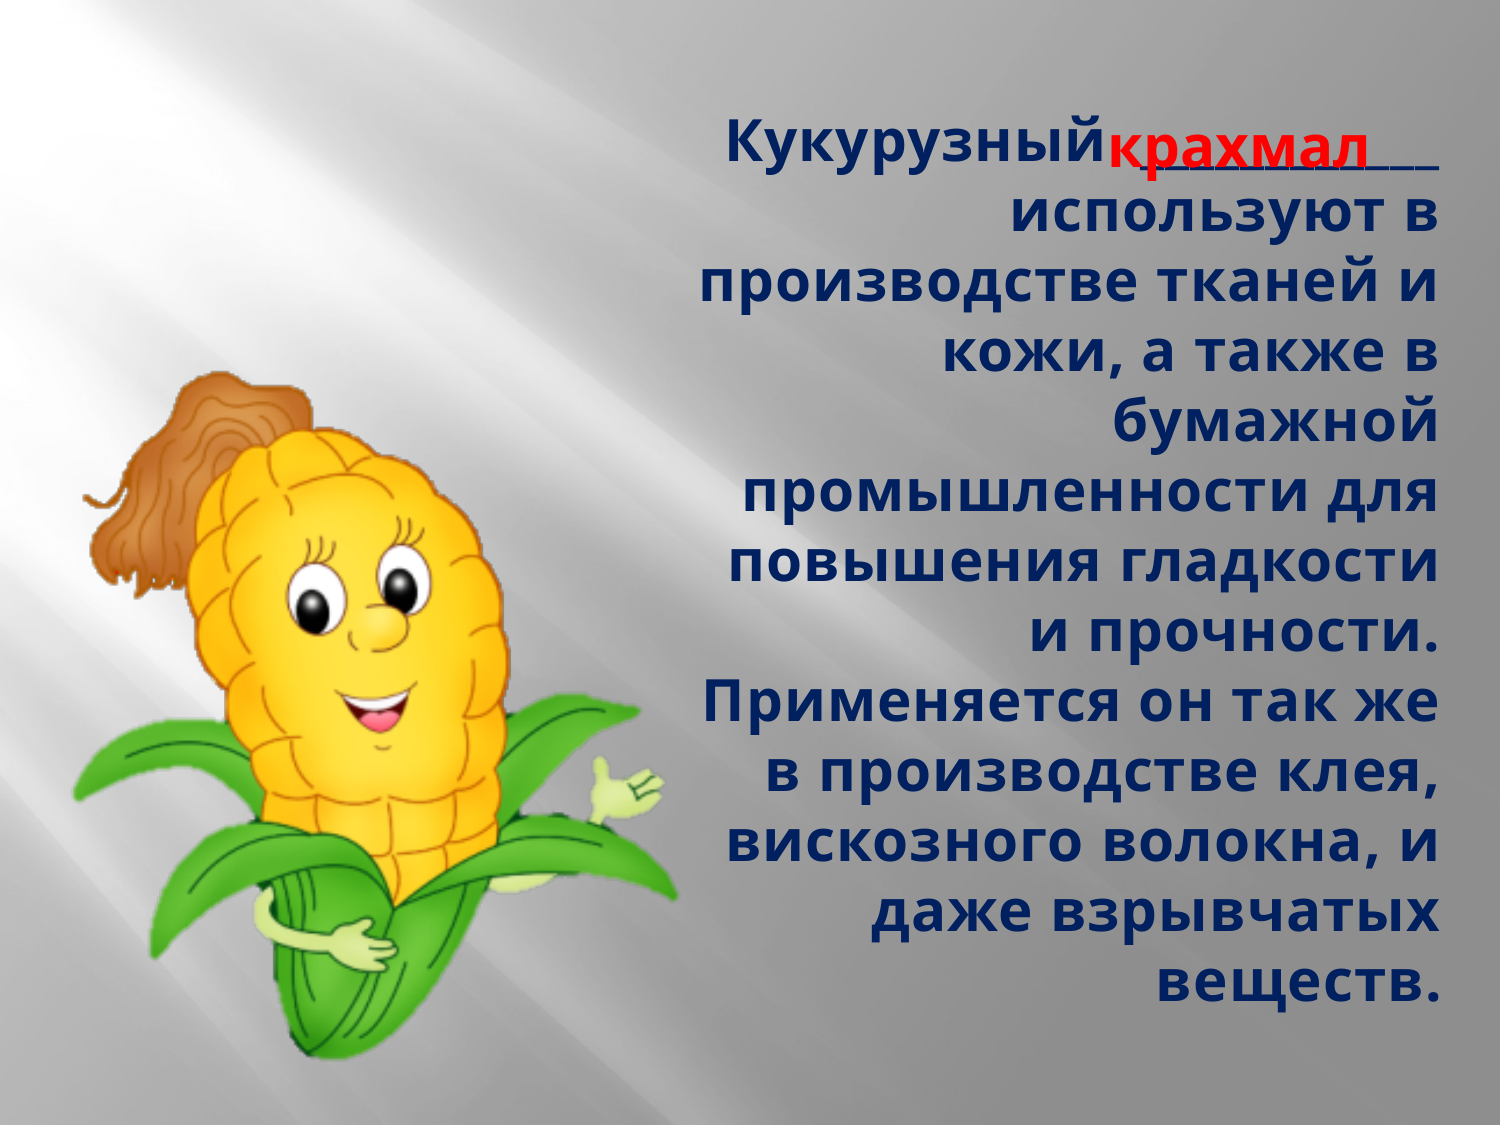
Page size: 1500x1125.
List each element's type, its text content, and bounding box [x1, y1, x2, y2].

text_box крахмал [1092, 101, 1500, 218]
picture [0, 314, 748, 1125]
text_box Кукурузный ____________ используют в производстве тканей и кожи, а также в бумажной промышленности для повышения гладкости и прочности. Применяется он так же в производстве клея, вискозного волокна, и даже взрывчатых веществ. [791, 453, 1457, 663]
